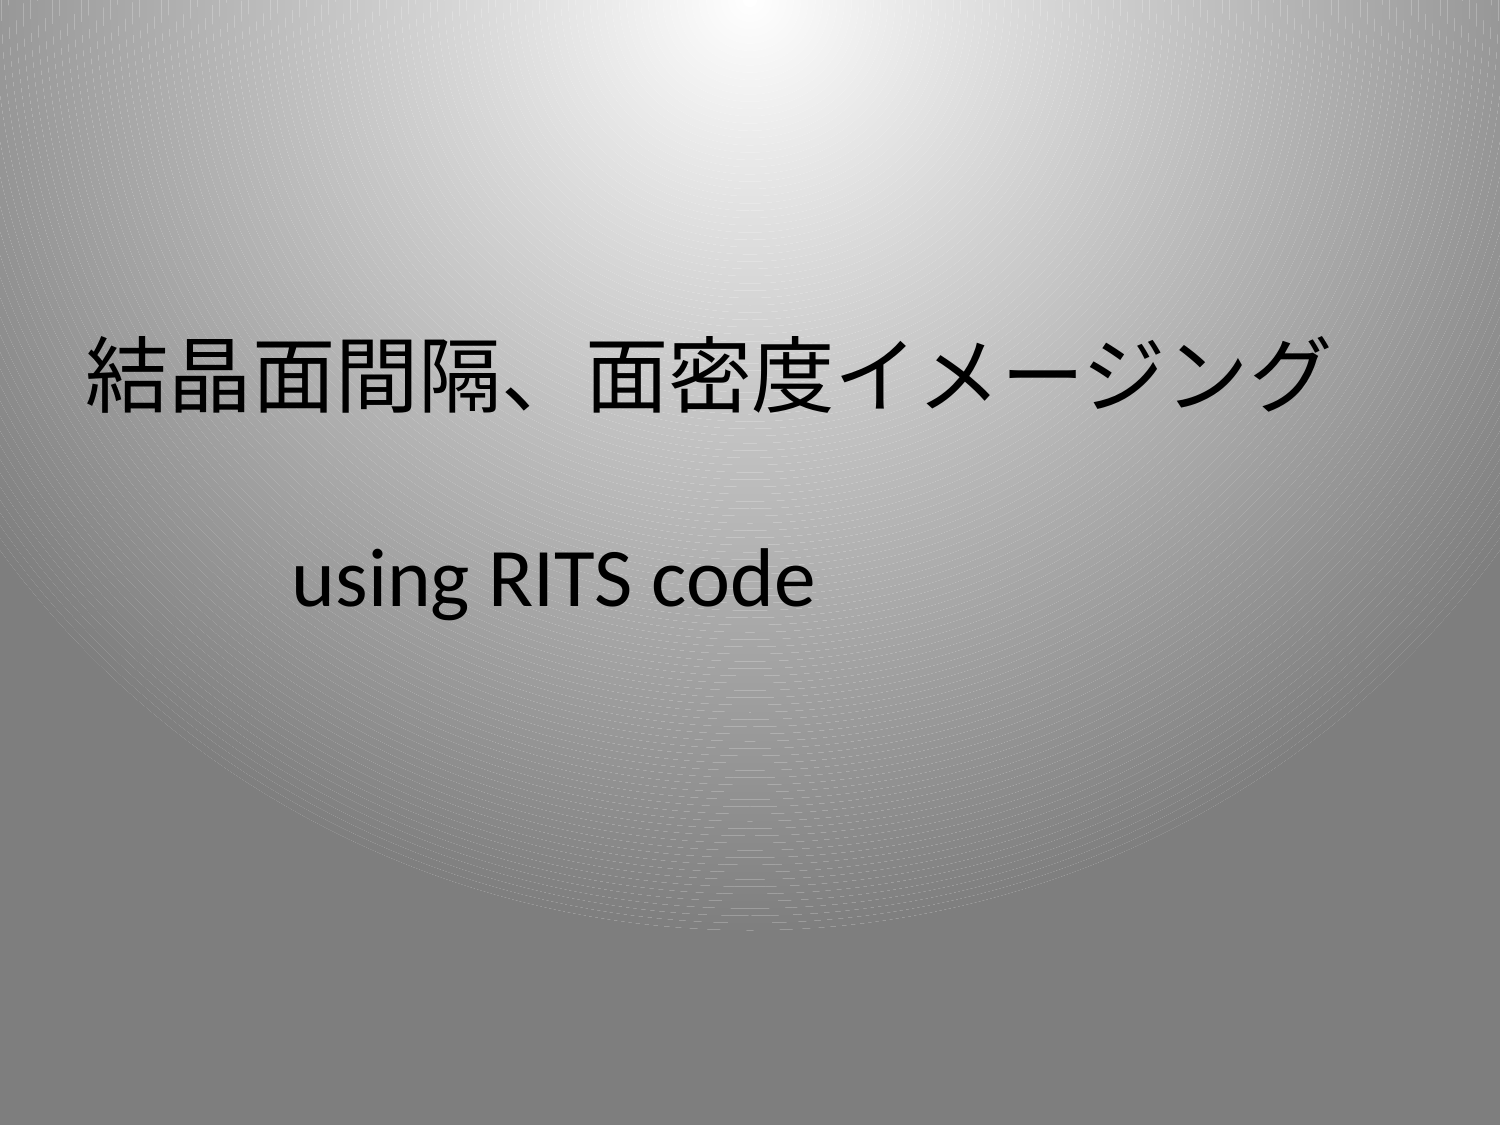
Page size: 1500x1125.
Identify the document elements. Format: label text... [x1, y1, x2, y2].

text_box 結晶面間隔、面密度イメージング using RITS code [70, 316, 1414, 631]
